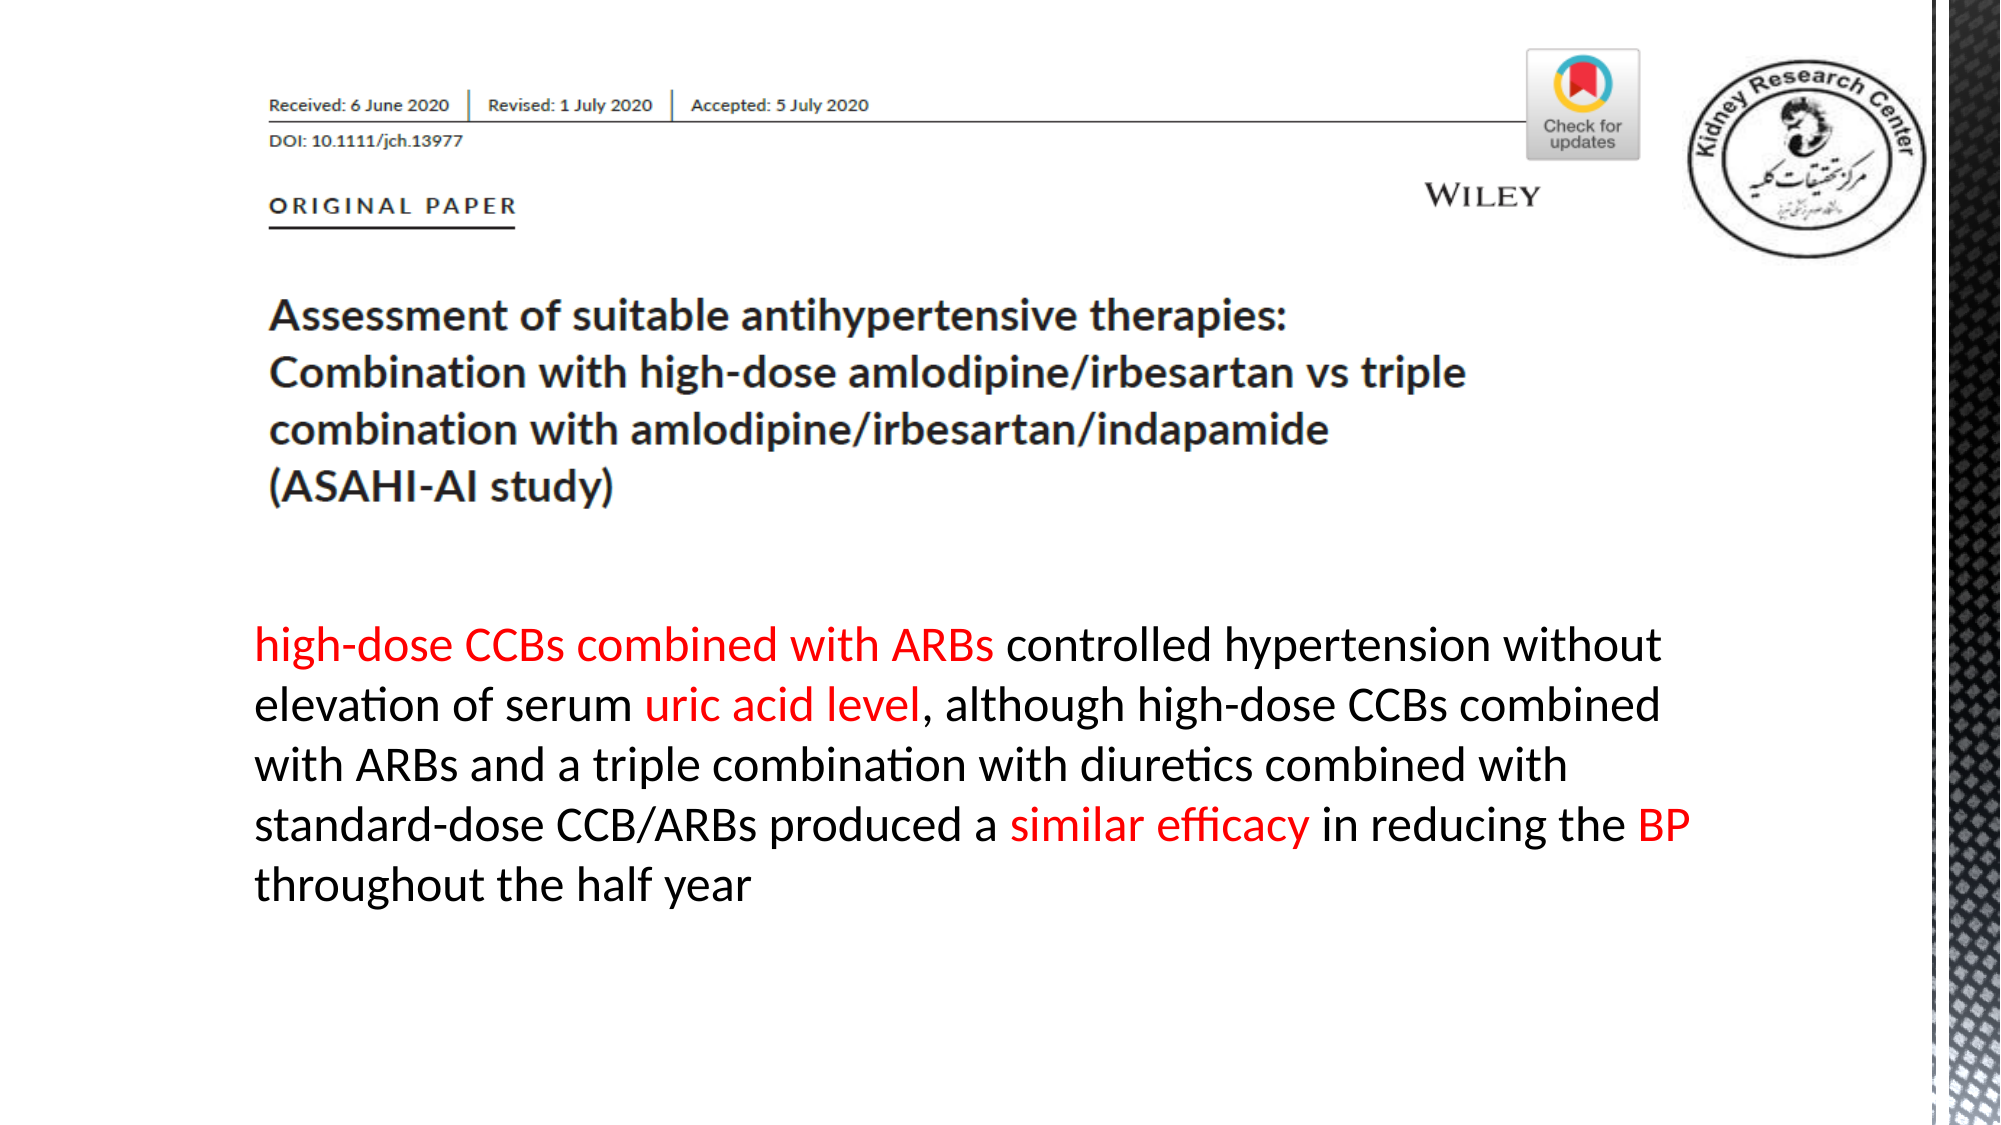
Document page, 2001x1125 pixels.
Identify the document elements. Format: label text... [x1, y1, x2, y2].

picture [1682, 0, 2000, 1125]
picture [214, 39, 1647, 545]
text_box high-dose CCBs combined with ARBs controlled hypertension without elevation of serum uric acid level, although high-dose CCBs combined with ARBs and a triple combination with diuretics combined with standard-dose CCB/ARBs produced a similar efficacy in reducing the BP throughout the half year [239, 604, 1738, 920]
